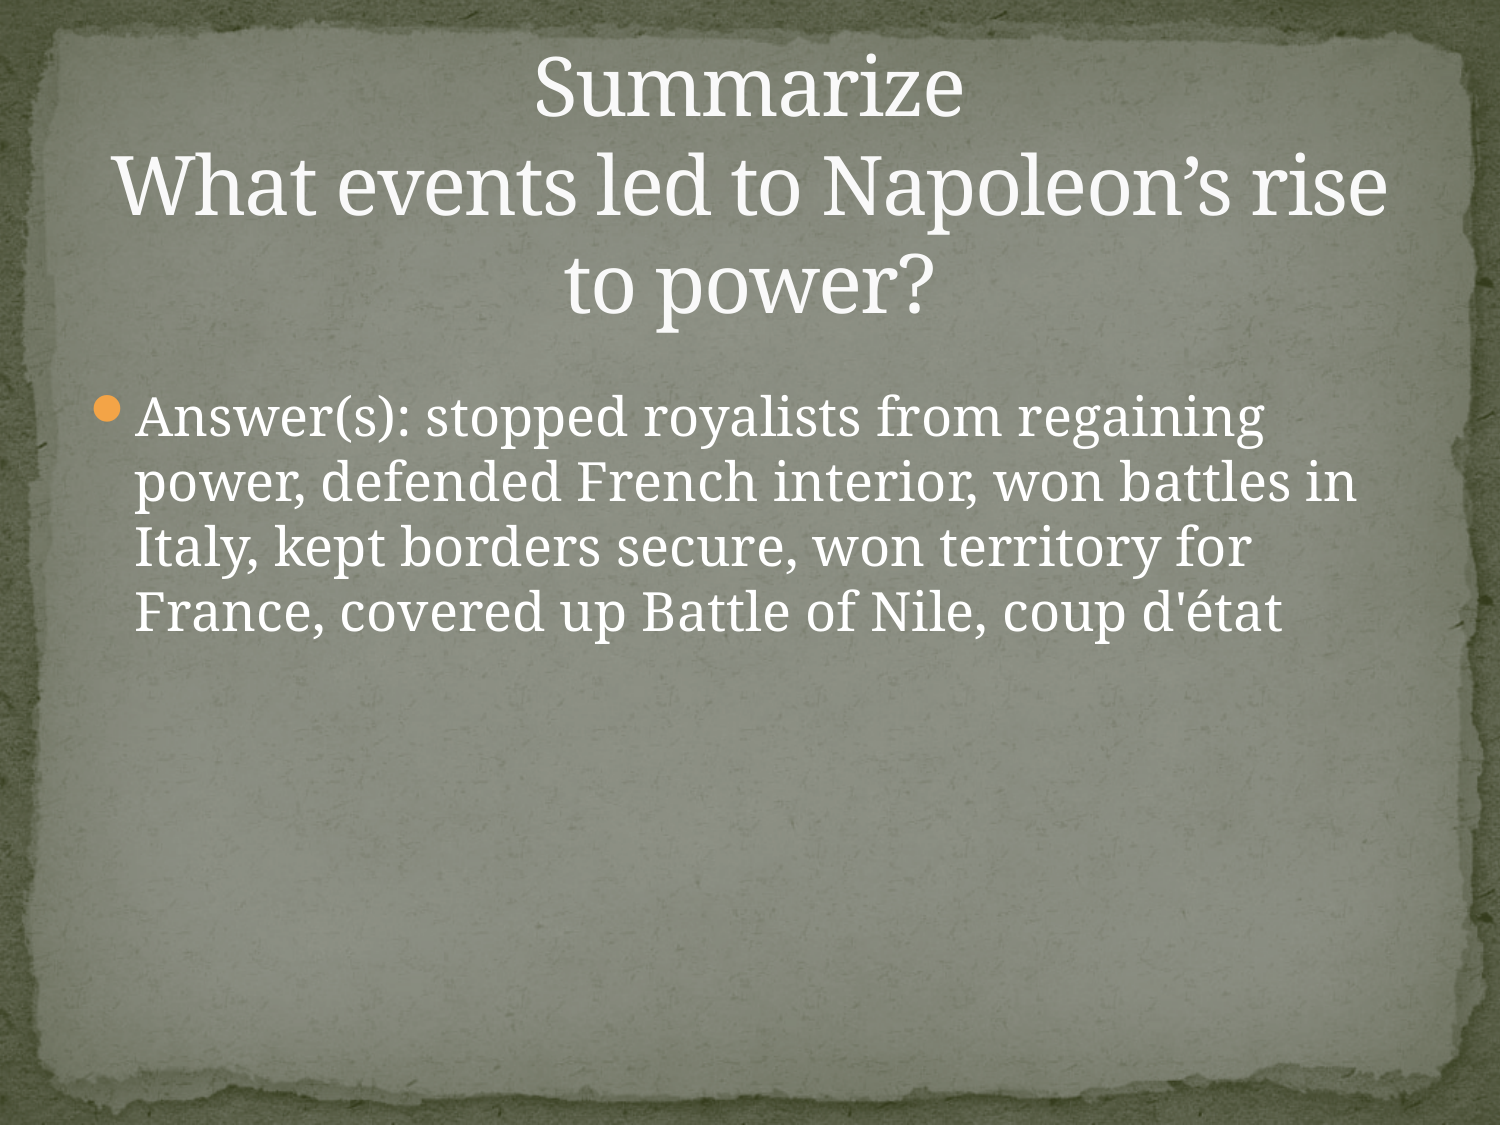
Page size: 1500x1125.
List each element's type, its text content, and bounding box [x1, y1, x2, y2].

title Summarize What events led to Napoleon’s rise to power? [74, 24, 1425, 338]
list Answer(s): stopped royalists from regaining power, defended French interior, won battles in Italy, kept borders secure, won territory for France, covered up Battle of Nile, coup d'état [75, 375, 1425, 1000]
